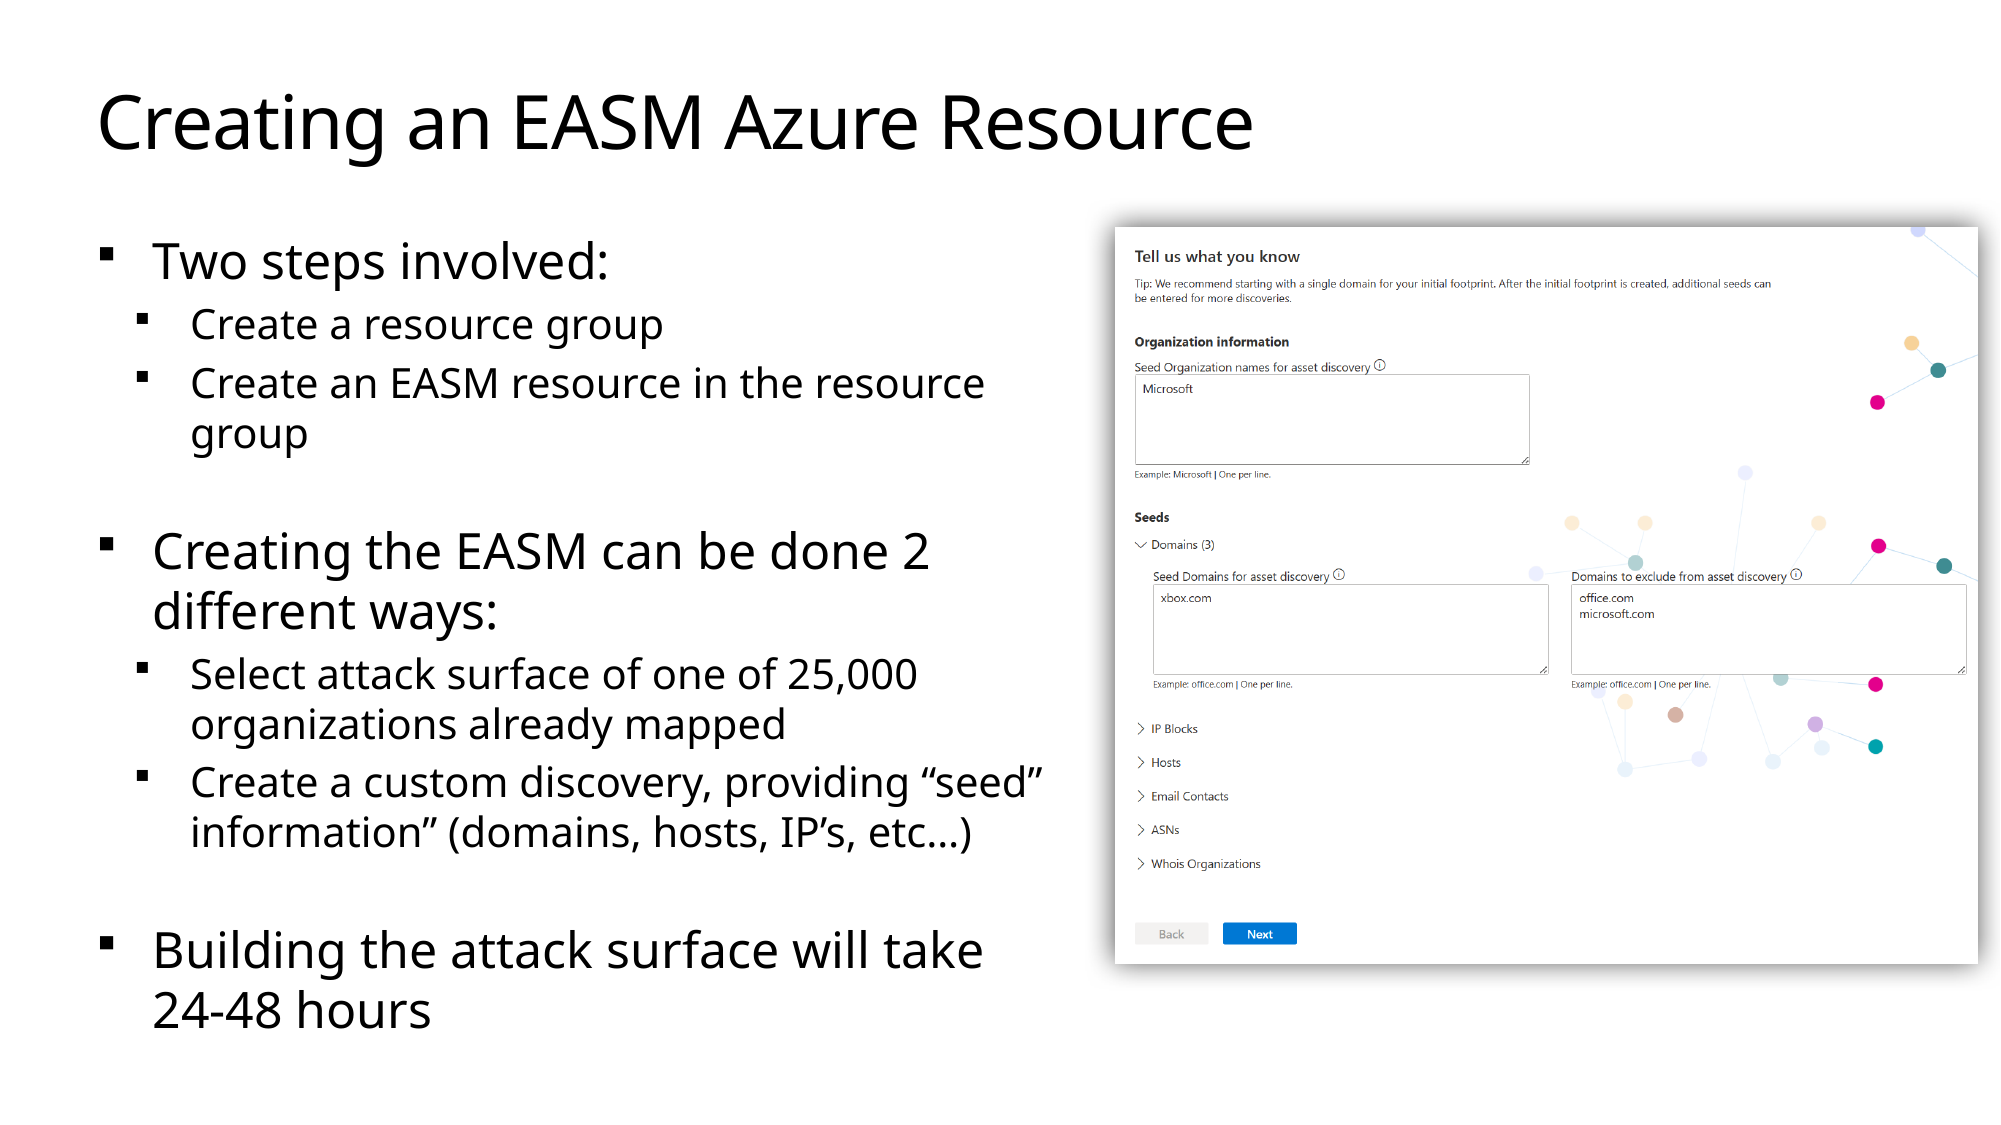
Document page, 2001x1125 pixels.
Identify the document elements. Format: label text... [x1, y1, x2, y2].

picture [1114, 227, 1979, 964]
title Creating an EASM Azure Resource [96, 75, 1904, 166]
list Two steps involved: Create a resource group Create an EASM resource in the resource group Creating the EASM can be done 2 different ways: Select attack surface of one of 25,000 organizations already mapped Create a custom discovery, providing “seed” information” (domains, hosts, IP’s, etc…) Building the attack surface will take 24-48 hours [96, 230, 1046, 1061]
